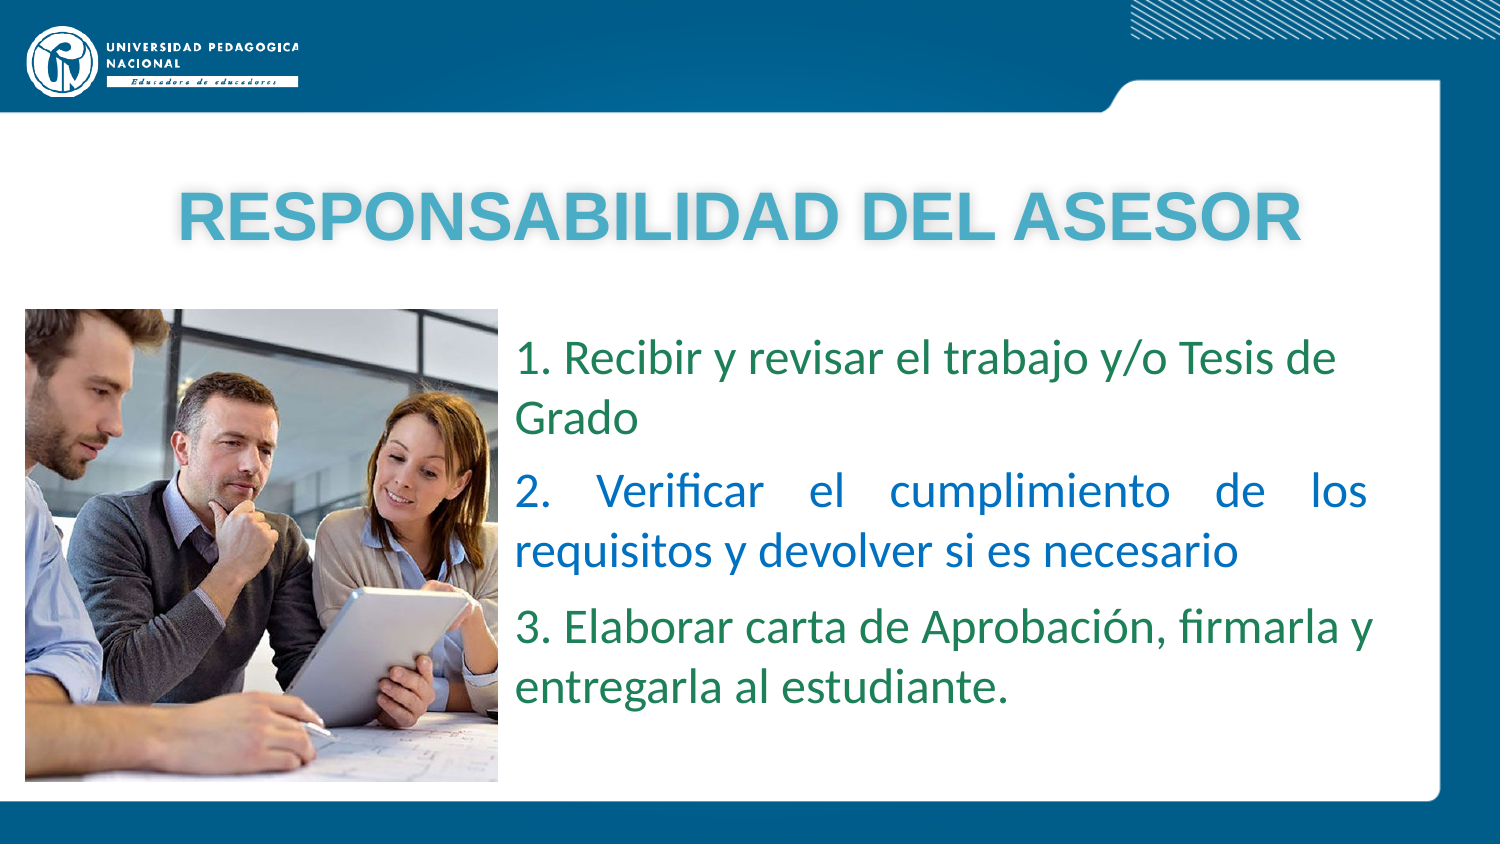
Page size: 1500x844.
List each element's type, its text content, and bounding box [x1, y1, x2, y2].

text_box 3. Elaborar carta de Aprobación, firmarla y entregarla al estudiante. [503, 586, 1425, 722]
text_box 2. Verificar el cumplimiento de los requisitos y devolver si es necesario [503, 450, 1383, 585]
title RESPONSABILIDAD DEL ASESOR [75, 143, 1425, 284]
text_box 1. Recibir y revisar el trabajo y/o Tesis de Grado [502, 317, 1425, 453]
picture [0, 80, 1440, 801]
